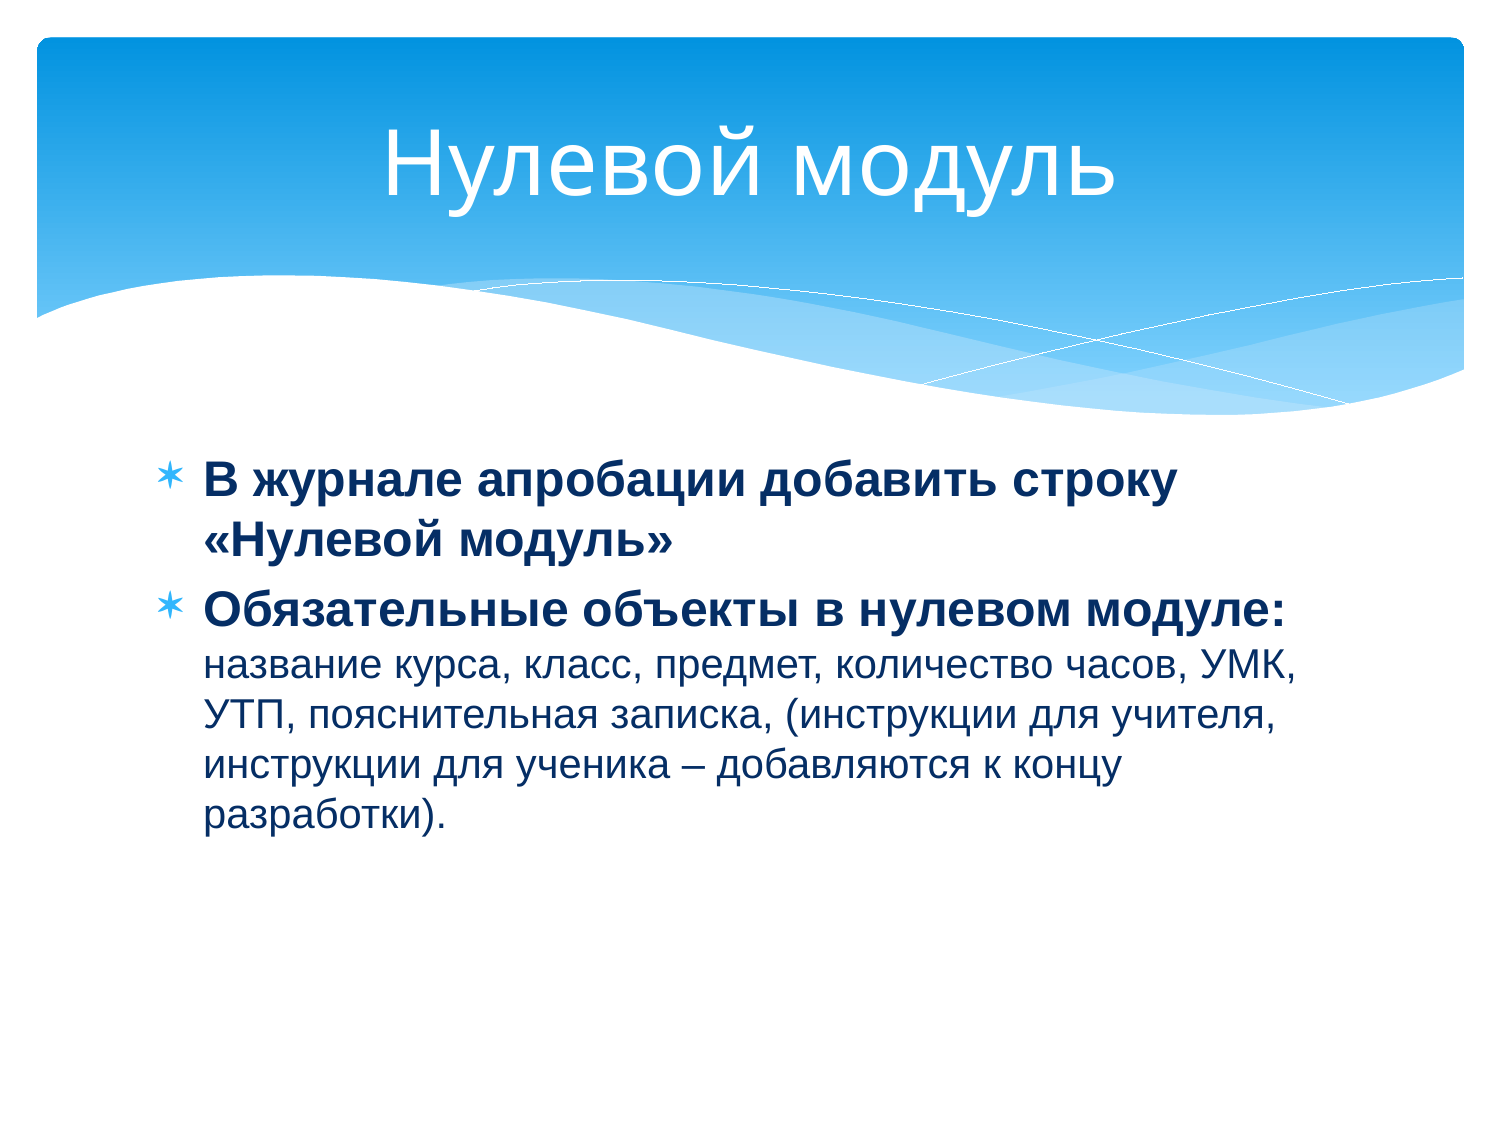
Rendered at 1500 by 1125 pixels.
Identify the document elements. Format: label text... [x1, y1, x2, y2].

title Нулевой модуль [75, 55, 1425, 261]
list В журнале апробации добавить строку «Нулевой модуль» Обязательные объекты в нулевом модуле: название курса, класс, предмет, количество часов, УМК, УТП, пояснительная записка, (инструкции для учителя, инструкции для ученика – добавляются к концу разработки). [143, 438, 1359, 1005]
